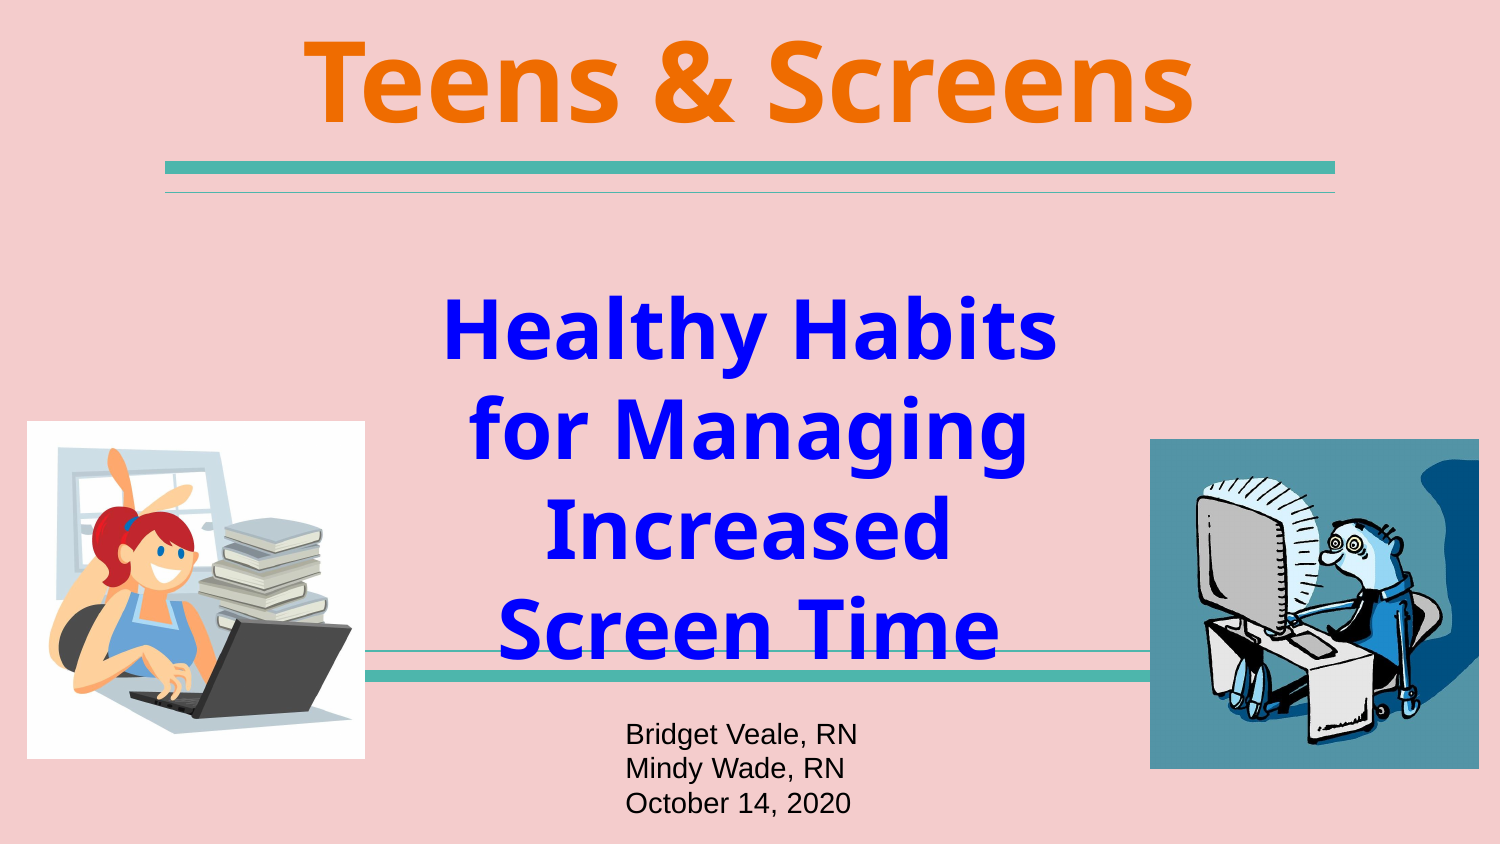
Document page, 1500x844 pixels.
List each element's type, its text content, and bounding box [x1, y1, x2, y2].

picture [27, 421, 365, 759]
subtitle Healthy Habits for Managing Increased Screen Time [400, 260, 1100, 376]
text_box Bridget Veale, RN Mindy Wade, RN October 14, 2020 [610, 707, 890, 828]
title Teens & Screens [46, 0, 1454, 160]
picture [1149, 439, 1480, 769]
